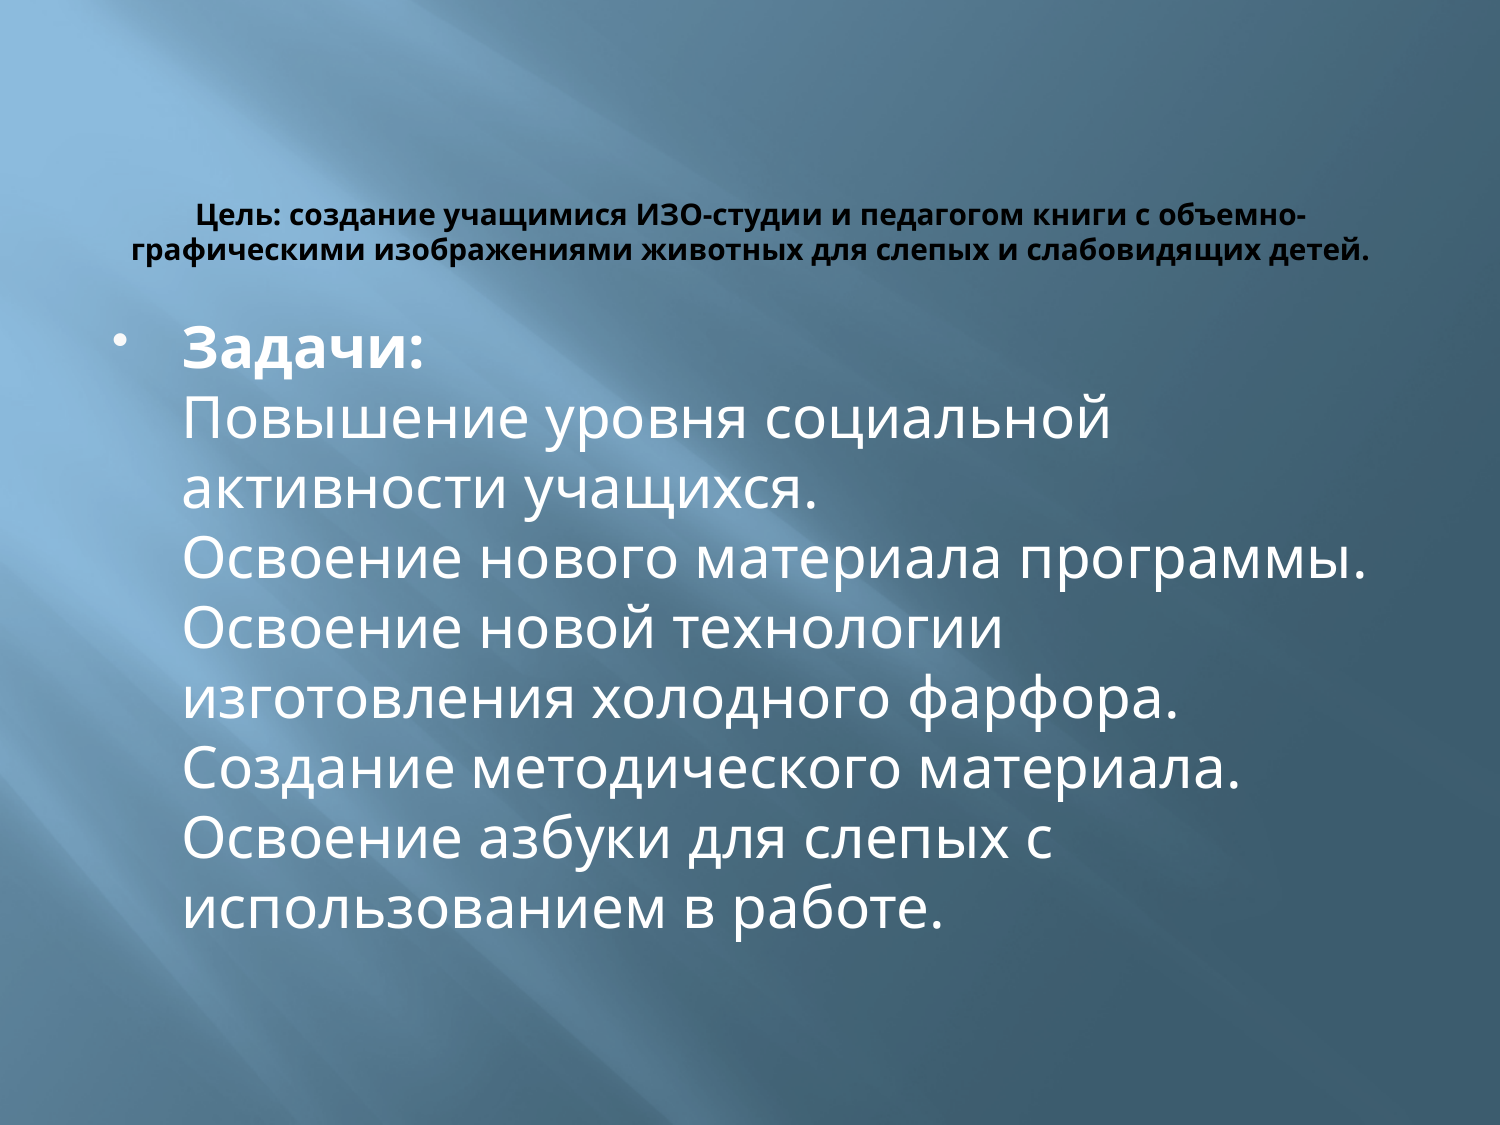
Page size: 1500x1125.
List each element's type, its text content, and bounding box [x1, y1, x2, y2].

title Цель: создание учащимися ИЗО-студии и педагогом книги с объемно-графическими изображениями животных для слепых и слабовидящих детей. [76, 184, 1427, 302]
list Задачи: Повышение уровня социальной активности учащихся. Освоение нового материала программы. Освоение новой технологии изготовления холодного фарфора. Создание методического материала. Освоение азбуки для слепых с использованием в работе. [76, 302, 1427, 1076]
